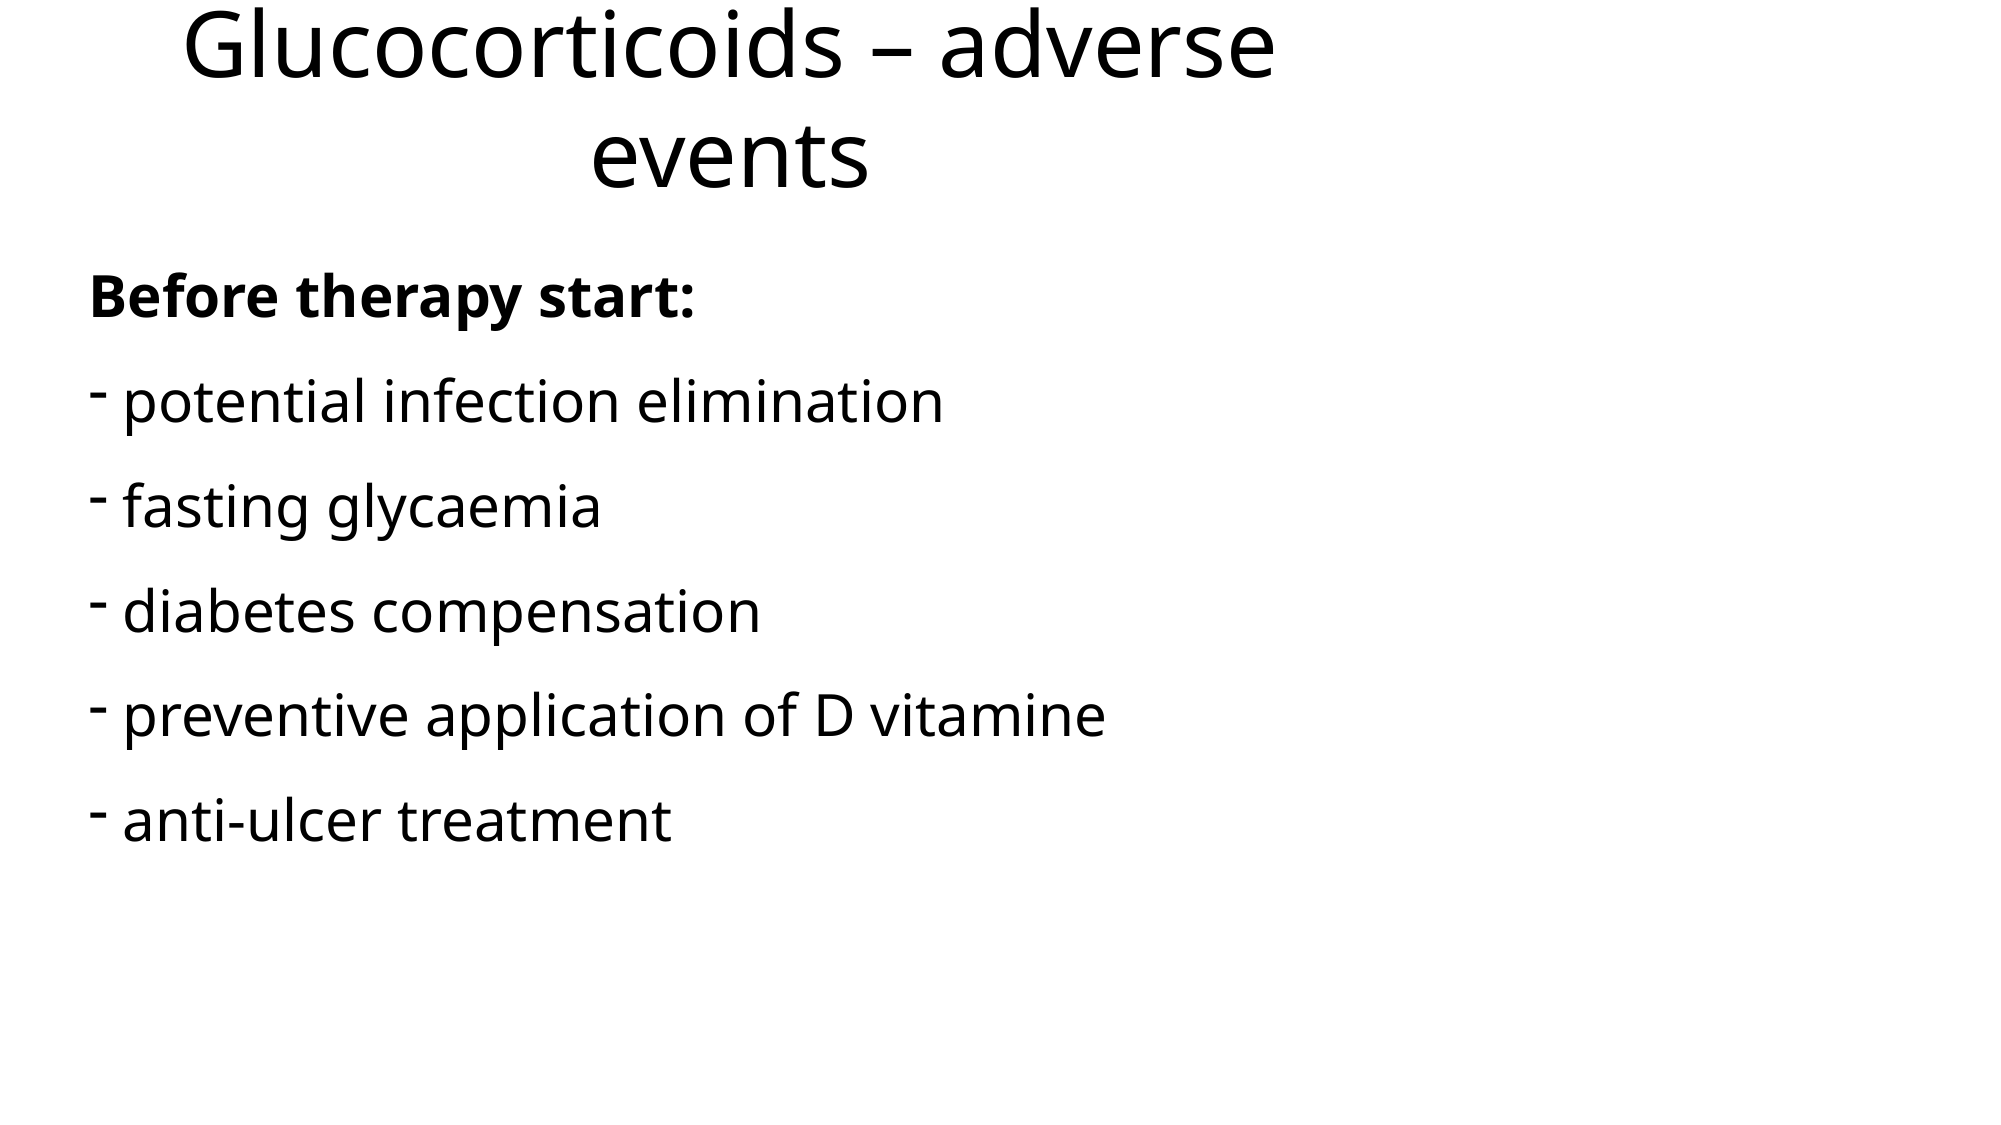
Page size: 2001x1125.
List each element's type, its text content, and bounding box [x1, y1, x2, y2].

text_box Glucocorticoids – adverse events [20, 29, 1441, 162]
text_box Before therapy start: potential infection elimination fasting glycaemia diabetes compensation preventive application of D vitamine anti-ulcer treatment [44, 264, 1465, 848]
